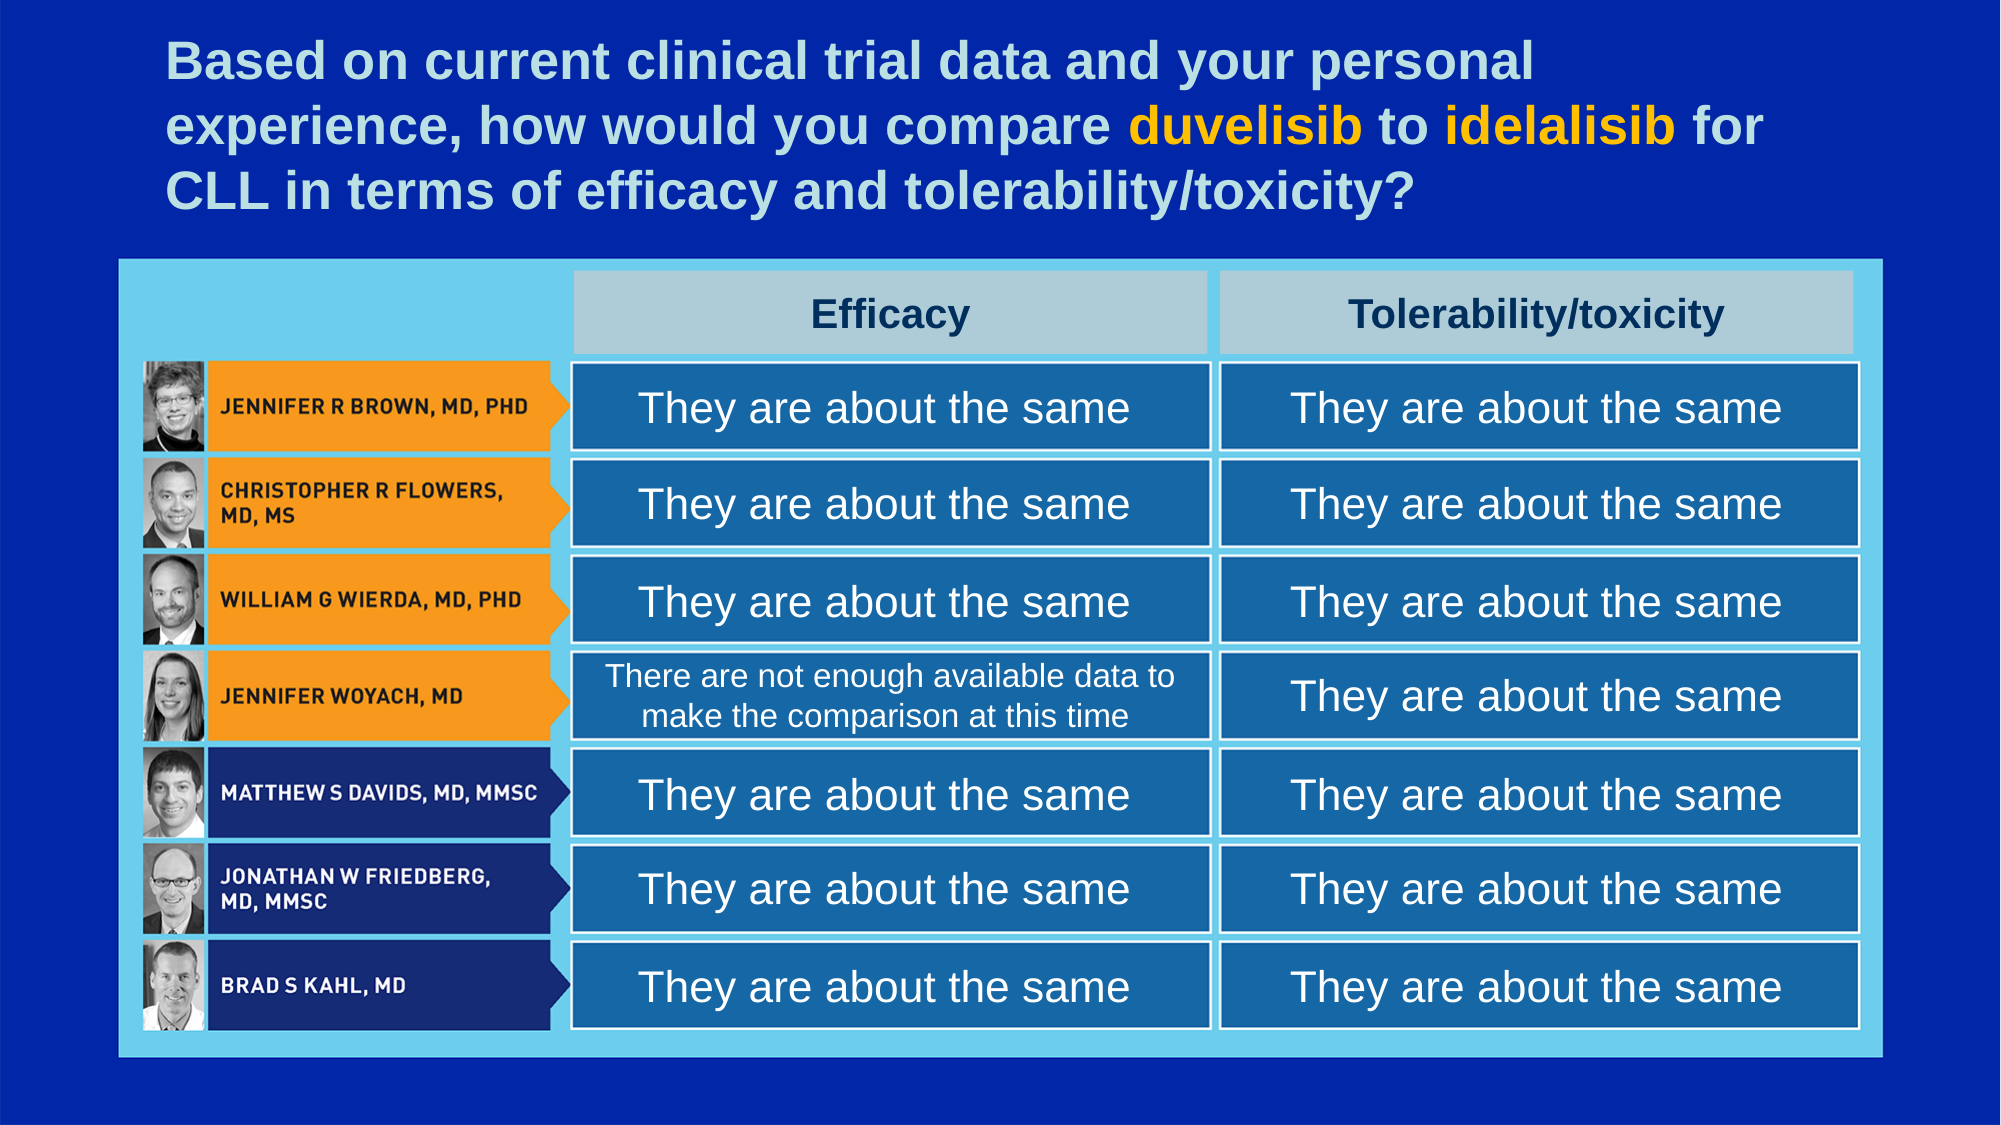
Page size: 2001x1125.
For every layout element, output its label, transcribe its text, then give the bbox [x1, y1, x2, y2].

picture [0, 0, 2001, 1125]
list They are about the same [574, 942, 1208, 1027]
list They are about the same [1220, 460, 1854, 544]
list They are about the same [1220, 364, 1854, 448]
list They are about the same [1220, 558, 1854, 642]
list They are about the same [1220, 652, 1854, 736]
list They are about the same [574, 558, 1208, 642]
title Based on current clinical trial data and your personal experience, how would you compare duvelisib to idelalisib for CLL in terms of efficacy and tolerability/toxicity? [150, 0, 1850, 246]
list Efficacy [574, 270, 1208, 354]
list They are about the same [1220, 750, 1854, 834]
list Tolerability/toxicity [1220, 270, 1854, 354]
list They are about the same [574, 750, 1208, 834]
list They are about the same [1220, 942, 1854, 1027]
list They are about the same [1220, 844, 1854, 929]
list They are about the same [574, 844, 1208, 929]
list They are about the same [574, 364, 1208, 448]
list There are not enough available data to make the comparison at this time [574, 652, 1208, 736]
list They are about the same [574, 460, 1208, 544]
